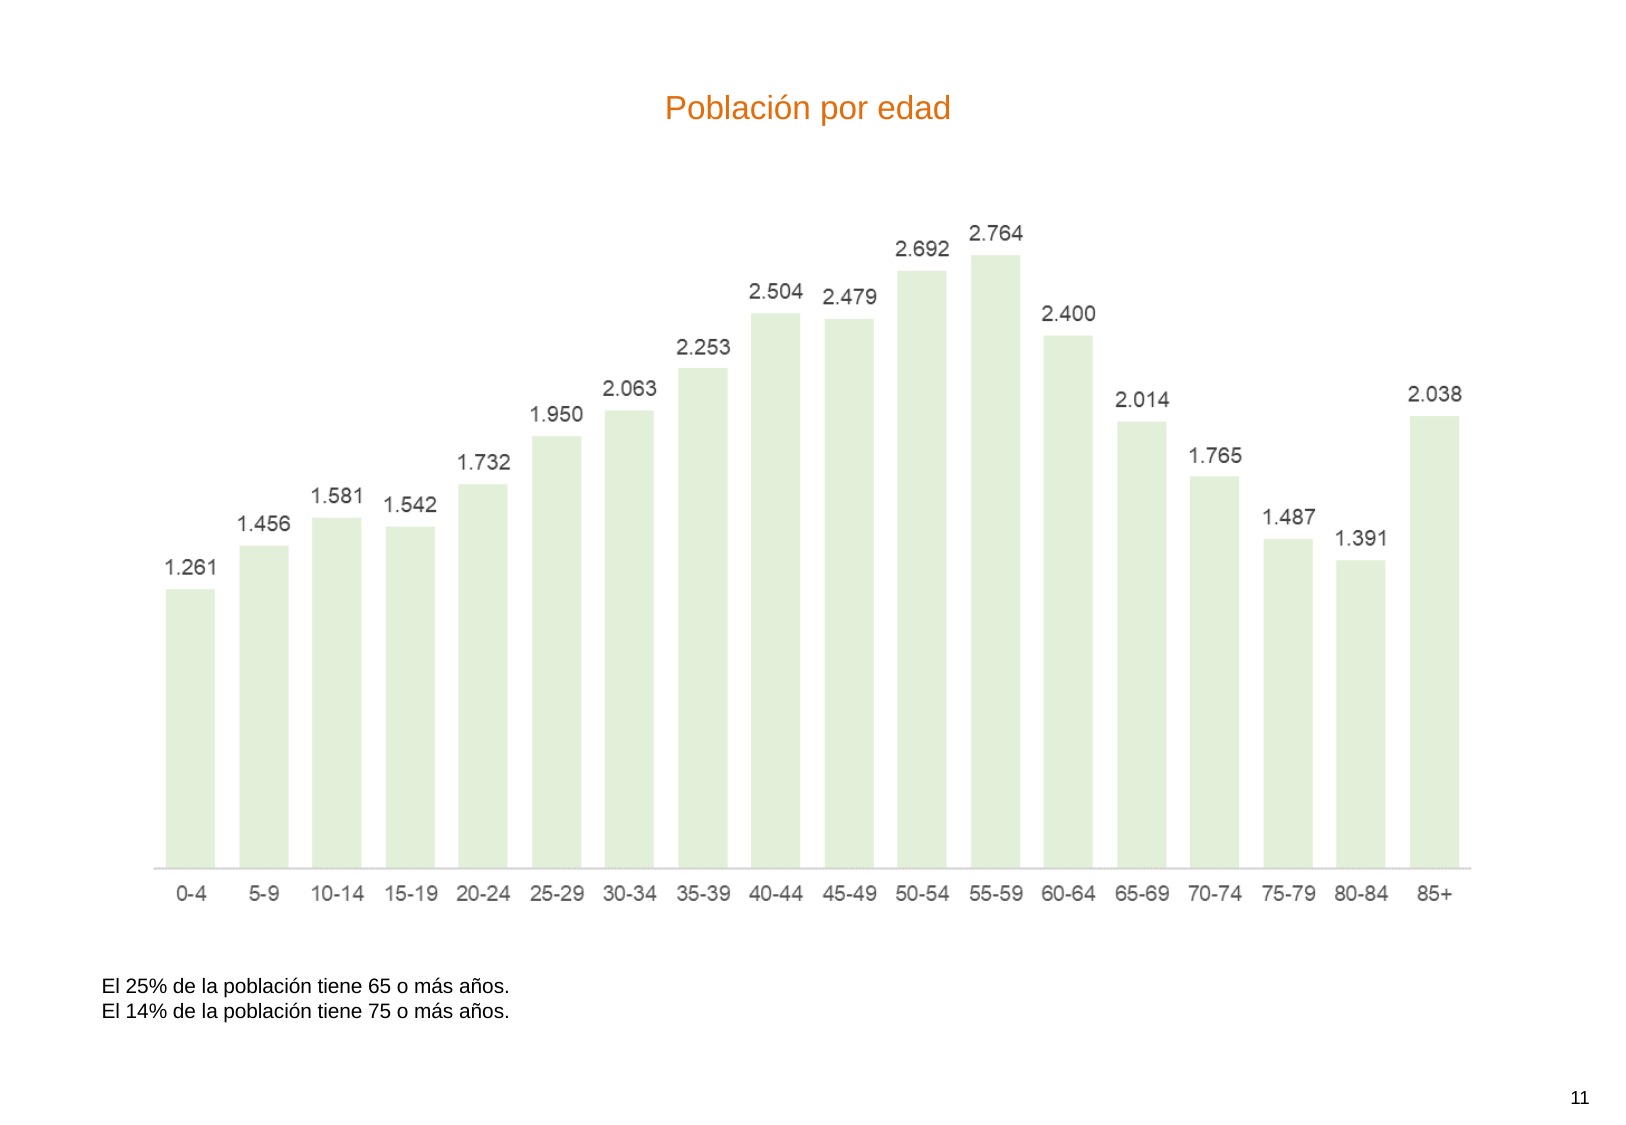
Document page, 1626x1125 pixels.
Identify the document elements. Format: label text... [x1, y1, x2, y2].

text_box Población por edad [86, 78, 1530, 134]
picture [129, 177, 1496, 920]
text_box El 25% de la población tiene 65 o más años. El 14% de la población tiene 75 o más años. [86, 960, 1530, 1035]
